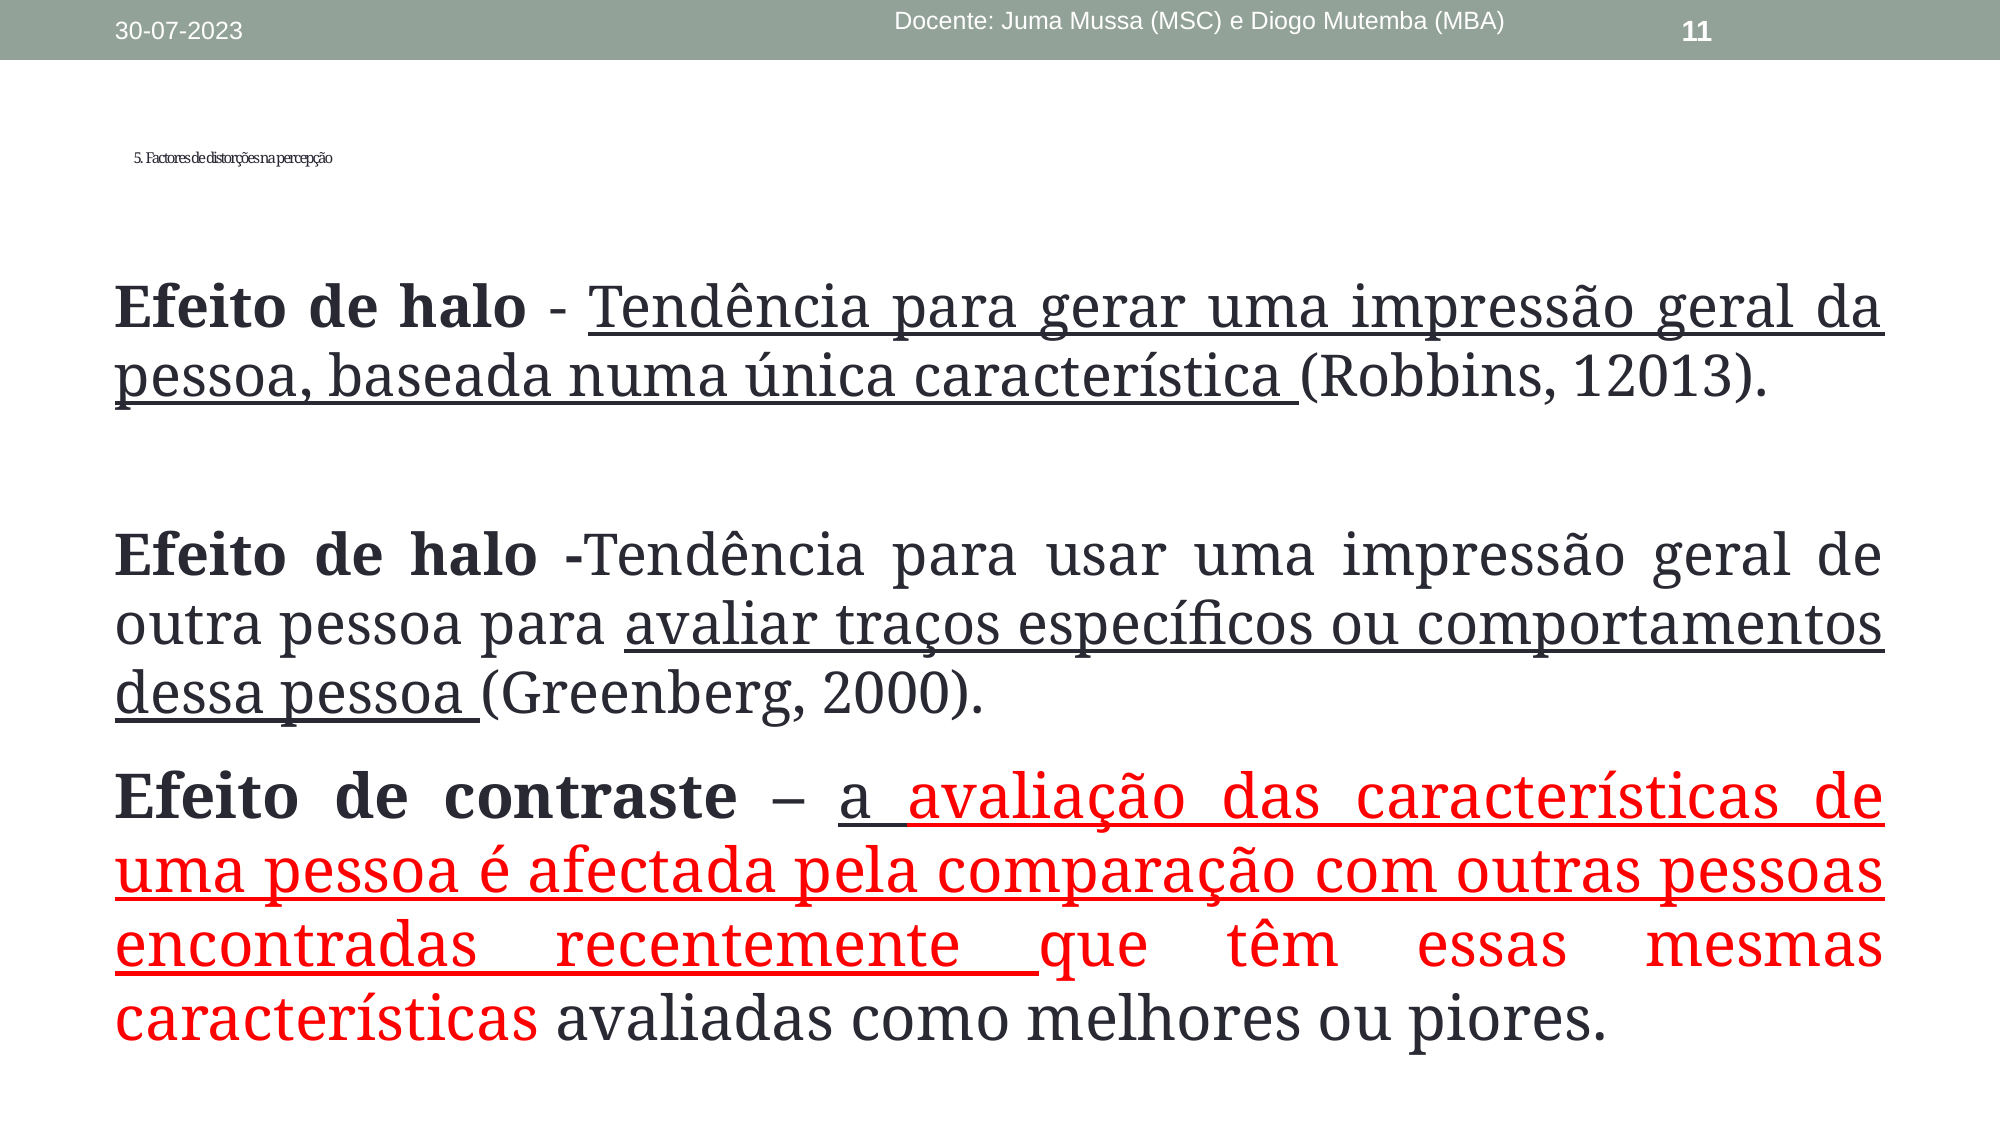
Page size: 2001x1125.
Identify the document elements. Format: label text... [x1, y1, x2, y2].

list Efeito de halo - Tendência para gerar uma impressão geral da pessoa, baseada numa única característica (Robbins, 12013). Efeito de halo -Tendência para usar uma impressão geral de outra pessoa para avaliar traços específicos ou comportamentos dessa pessoa (Greenberg, 2000). Efeito de contraste – a avaliação das características de uma pessoa é afectada pela comparação com outras pessoas encontradas recentemente que têm essas mesmas características avaliadas como melhores ou piores. [99, 262, 1900, 1063]
title 5. Factores de distorções na percepção [118, 56, 1900, 250]
slide_number 11 [1666, 3, 1900, 57]
footer Docente: Juma Mussa (MSC) e Diogo Mutemba (MBA) [750, 0, 1650, 57]
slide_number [99, 3, 734, 57]
